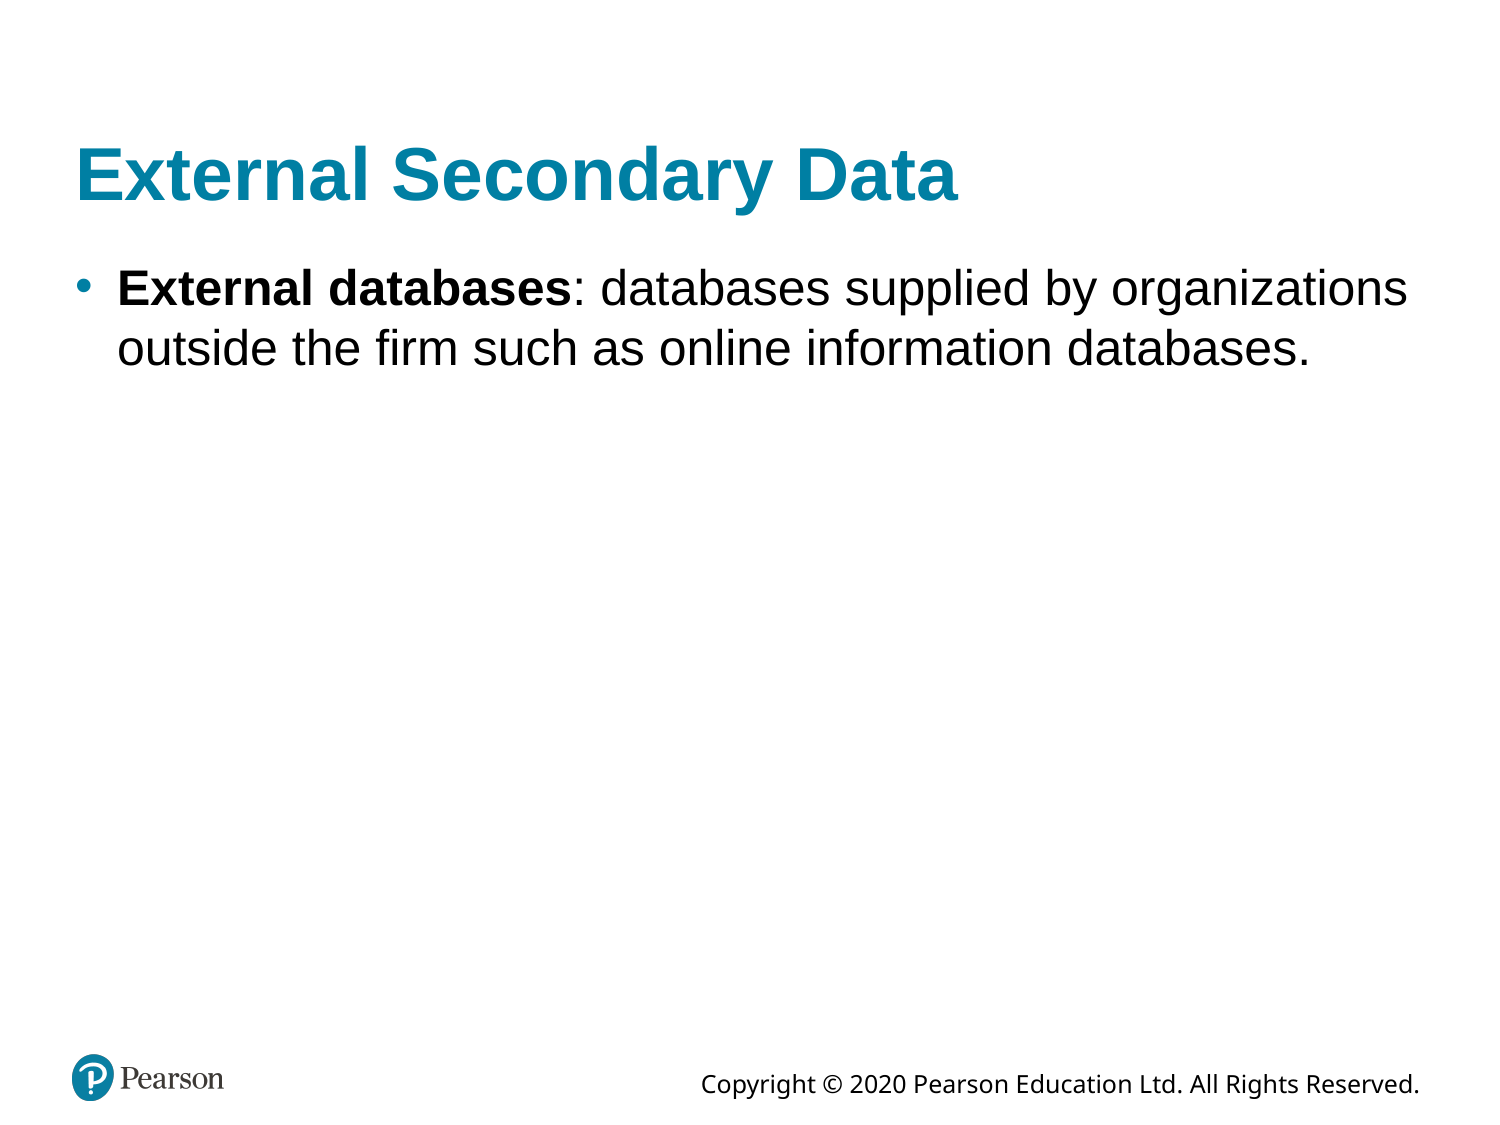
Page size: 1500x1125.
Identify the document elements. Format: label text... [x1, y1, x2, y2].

picture [80, 1063, 106, 1088]
picture [98, 1054, 224, 1101]
list External databases: databases supplied by organizations outside the firm such as online information databases. [75, 255, 1442, 983]
picture [72, 1054, 88, 1070]
title External Secondary Data [75, 35, 1425, 216]
picture [72, 1087, 83, 1101]
